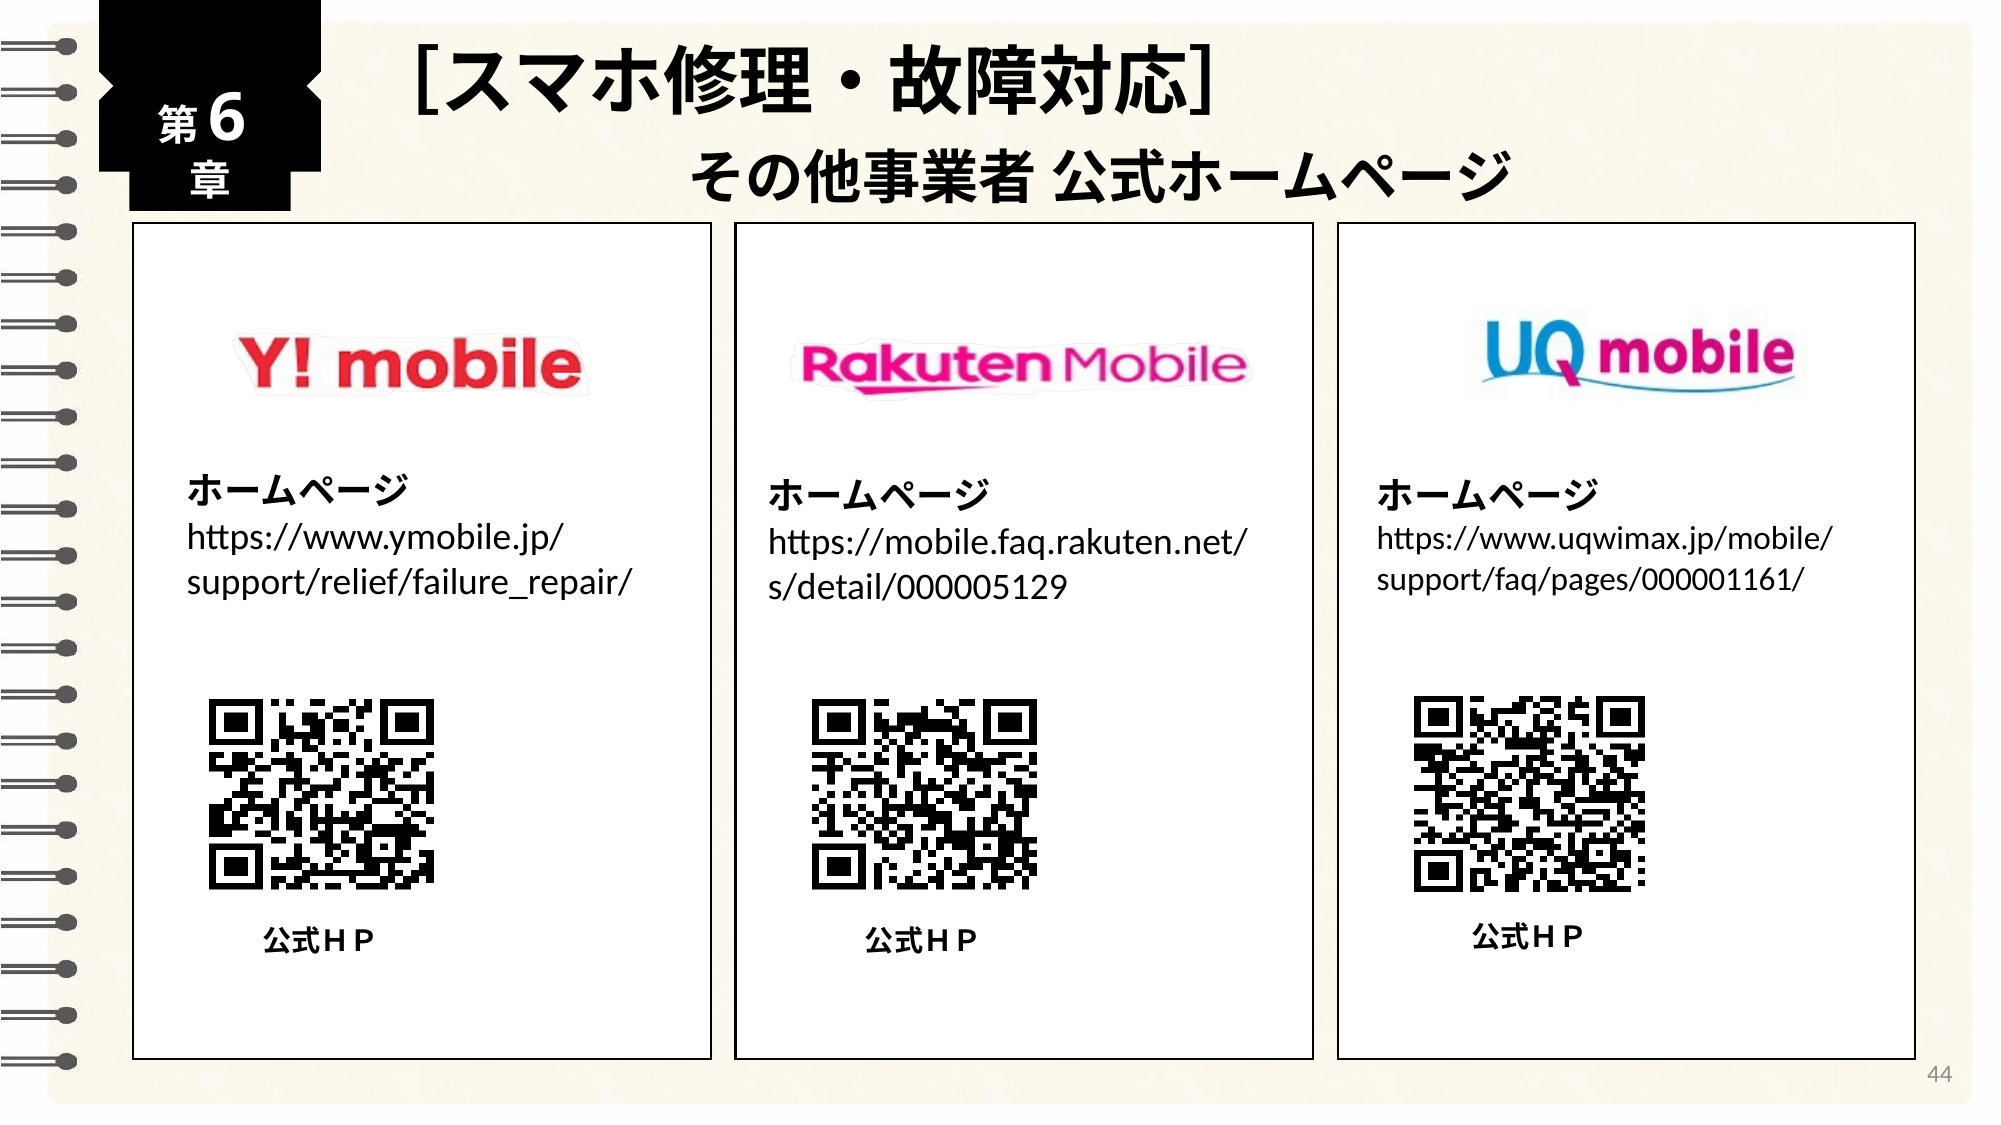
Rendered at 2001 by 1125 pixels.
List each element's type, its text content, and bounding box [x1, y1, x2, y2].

text_box ホームページ https://www.uqwimax.jp/mobile/support/faq/pages/000001161/ [1361, 464, 1915, 604]
text_box [132, 222, 712, 1060]
text_box [1337, 222, 1916, 1060]
text_box ホームページ https://www.ymobile.jp/support/relief/failure_repair/ [171, 459, 671, 610]
slide_number 44 [1517, 1042, 1968, 1103]
text_box 公式ＨＰ [1416, 912, 1642, 961]
text_box ［スマホ修理・故障対応］ [351, 25, 1724, 101]
picture [0, 0, 2001, 1125]
text_box 公式ＨＰ [208, 915, 434, 965]
text_box 公式ＨＰ [810, 915, 1037, 965]
text_box [734, 222, 1314, 1060]
text_box その他事業者 公式ホームページ [320, 101, 1881, 214]
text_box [99, 0, 321, 172]
text_box ホームページ https://mobile.faq.rakuten.net/s/detail/000005129 [753, 464, 1296, 615]
